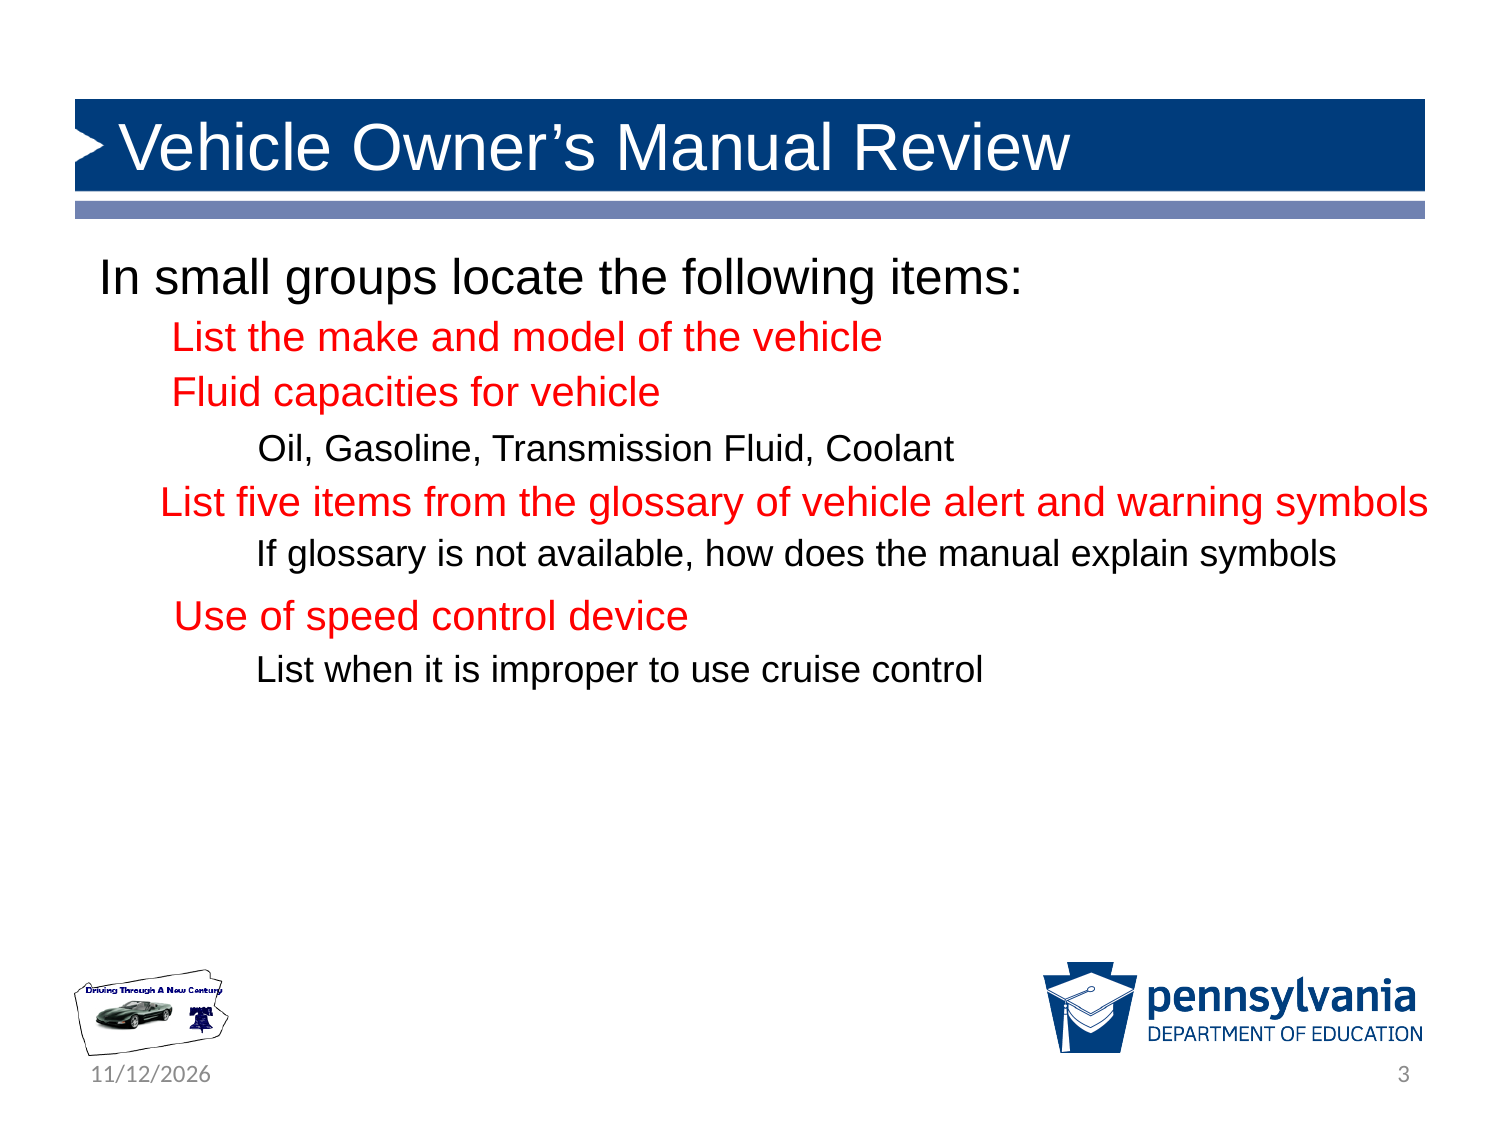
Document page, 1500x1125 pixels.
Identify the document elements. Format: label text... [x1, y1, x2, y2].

picture [1043, 962, 1422, 1053]
picture [69, 961, 233, 1063]
slide_number 3 [1074, 1042, 1425, 1103]
title Vehicle Owner’s Manual Review [75, 50, 1425, 237]
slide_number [75, 1042, 425, 1103]
text_box In small groups locate the following items: List the make and model of the vehicle Fluid capacities for vehicle Oil, Gasoline, Transmission Fluid, Coolant List five items from the glossary of vehicle alert and warning symbols If glossary is not available, how does the manual explain symbols Use of speed control device List when it is improper to use cruise control [70, 237, 1500, 698]
